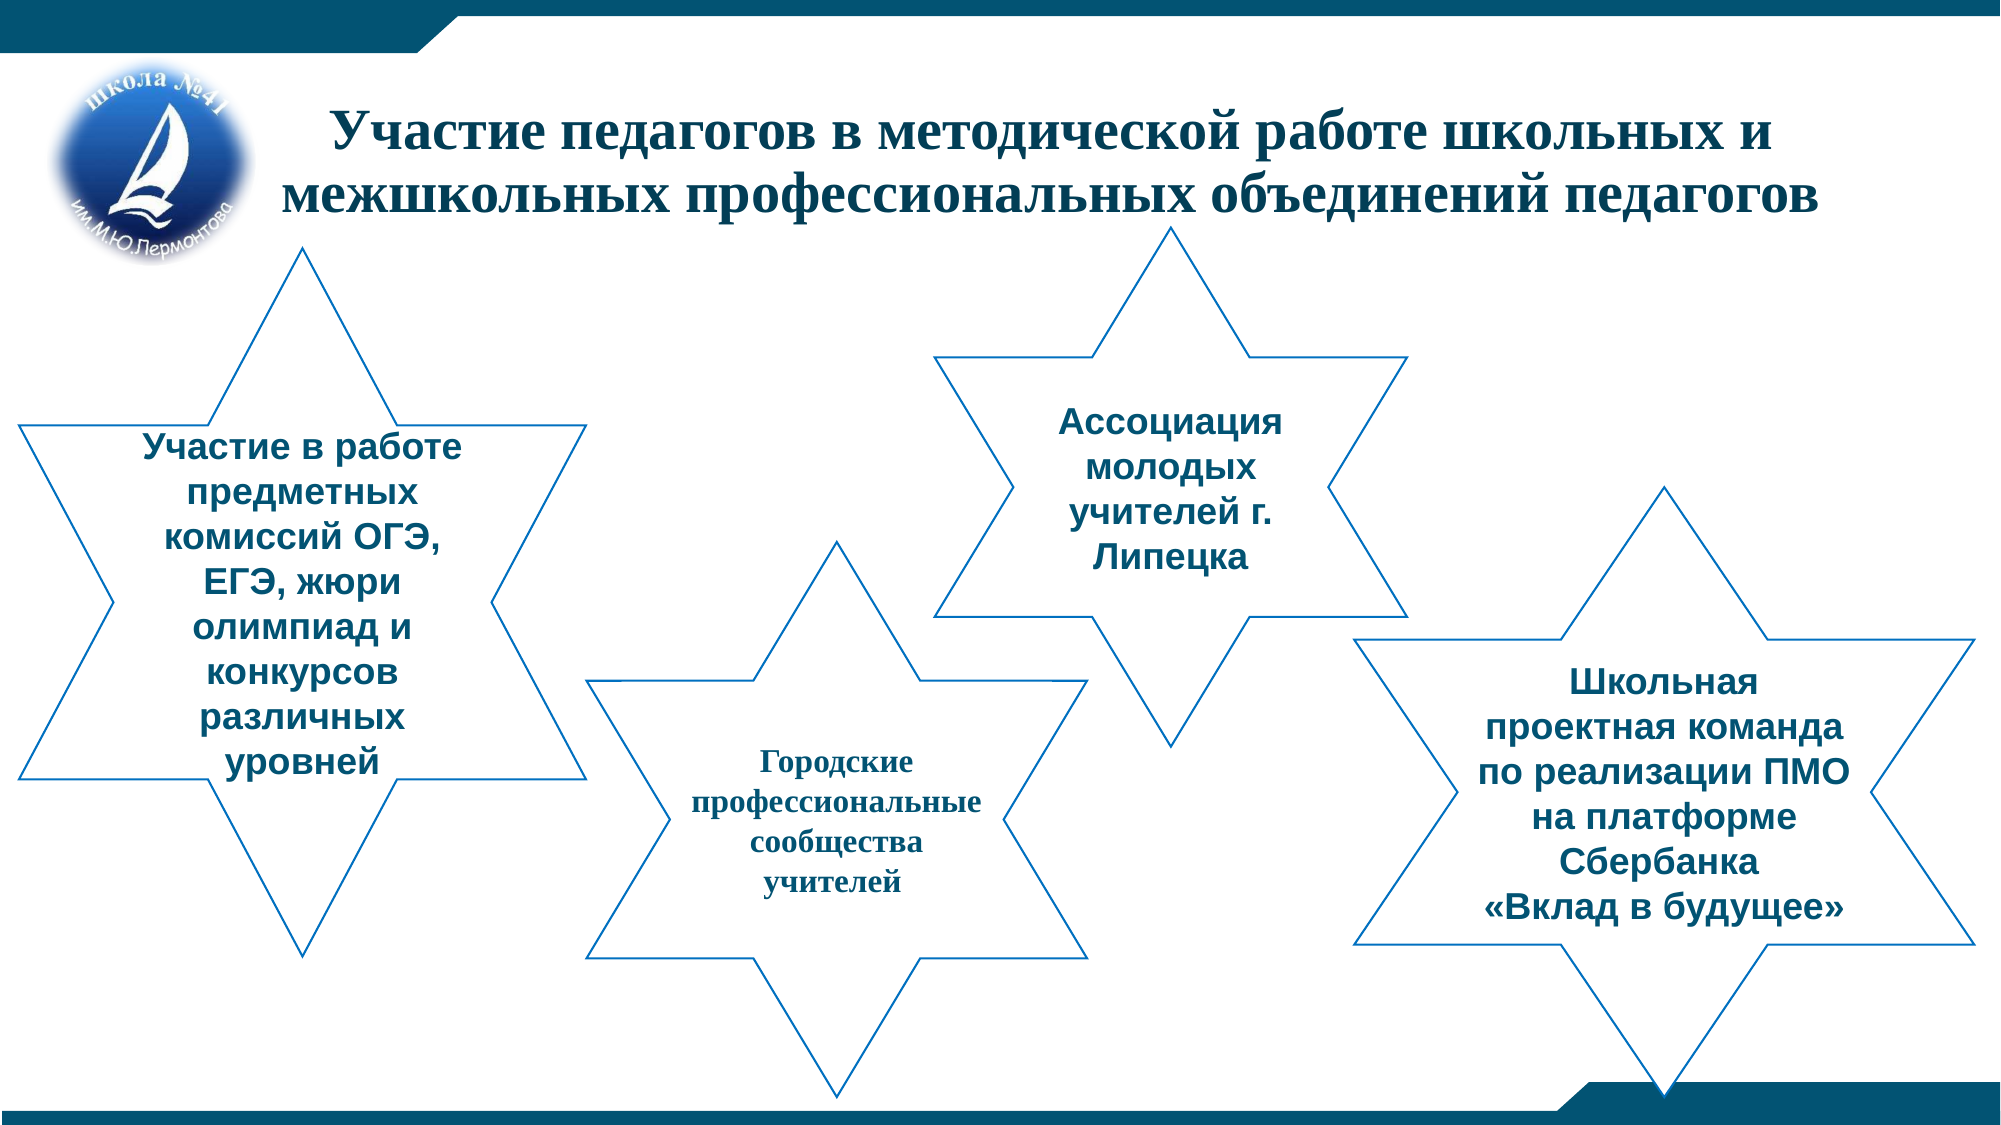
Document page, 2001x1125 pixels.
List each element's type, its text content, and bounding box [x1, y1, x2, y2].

picture [40, 54, 264, 274]
title Участие педагогов в методической работе школьных и межшкольных профессиональных объединений педагогов [264, 53, 1913, 271]
text_box Ассоциация молодых учителей г. Липецка [932, 225, 1409, 749]
text_box Участие в работе предметных комиссий ОГЭ, ЕГЭ, жюри олимпиад и конкурсов различных уровней [17, 246, 588, 959]
text_box Школьная проектная команда по реализации ПМО на платформе Сбербанка «Вклад в будущее» [1352, 485, 1977, 1100]
text_box Городские профессиональные сообщества учителей [584, 539, 1089, 1100]
